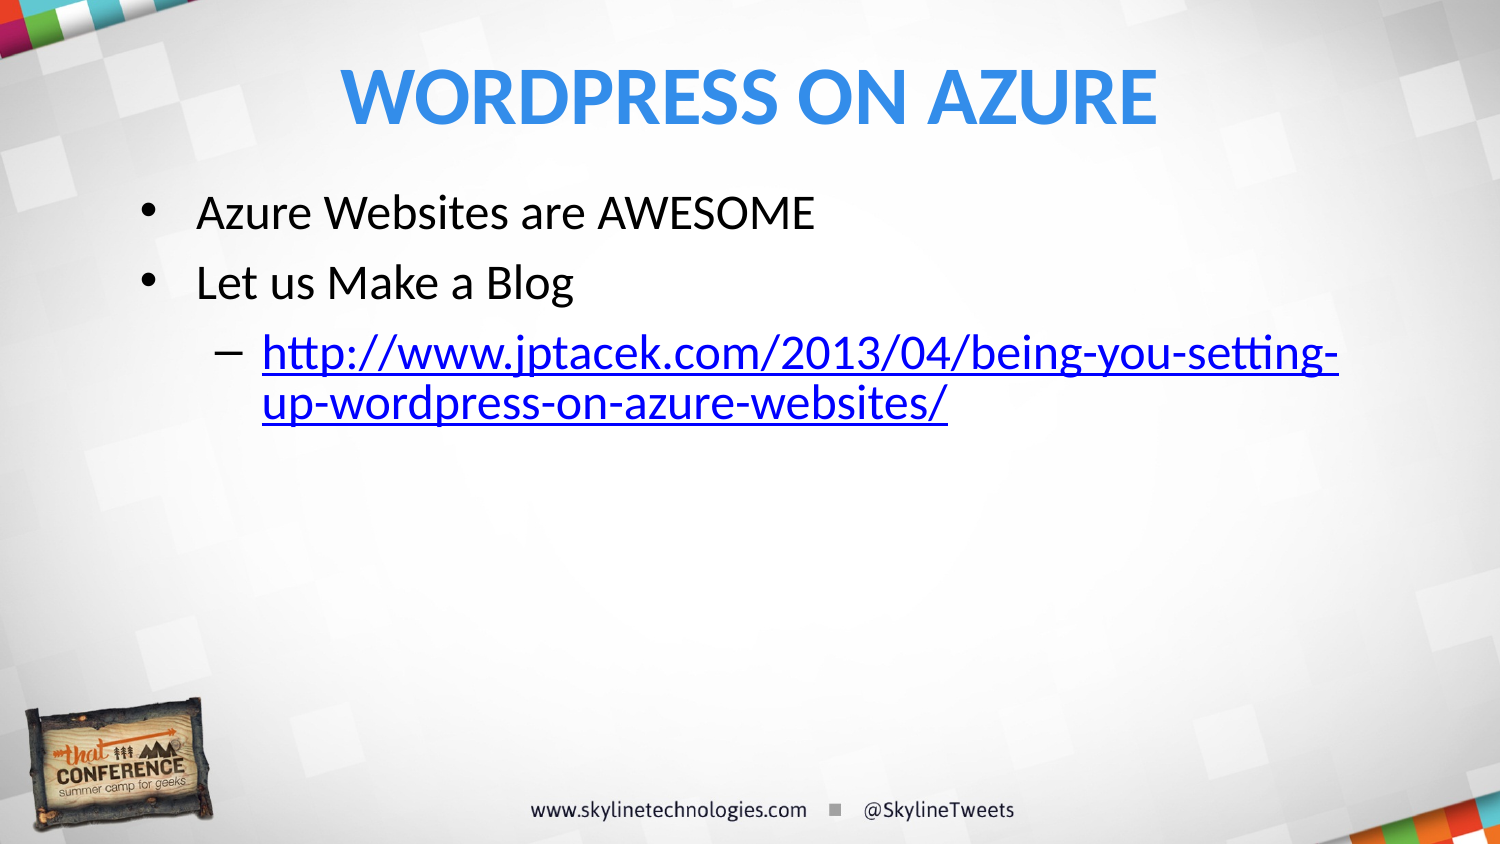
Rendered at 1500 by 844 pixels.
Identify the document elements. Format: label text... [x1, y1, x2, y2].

title Wordpress on Azure [75, 33, 1425, 175]
picture [0, 0, 1500, 844]
list Azure Websites are AWESOME Let us Make a Blog http://www.jptacek.com/2013/04/being-you-setting-up-wordpress-on-azure-websites/ [125, 175, 1375, 810]
